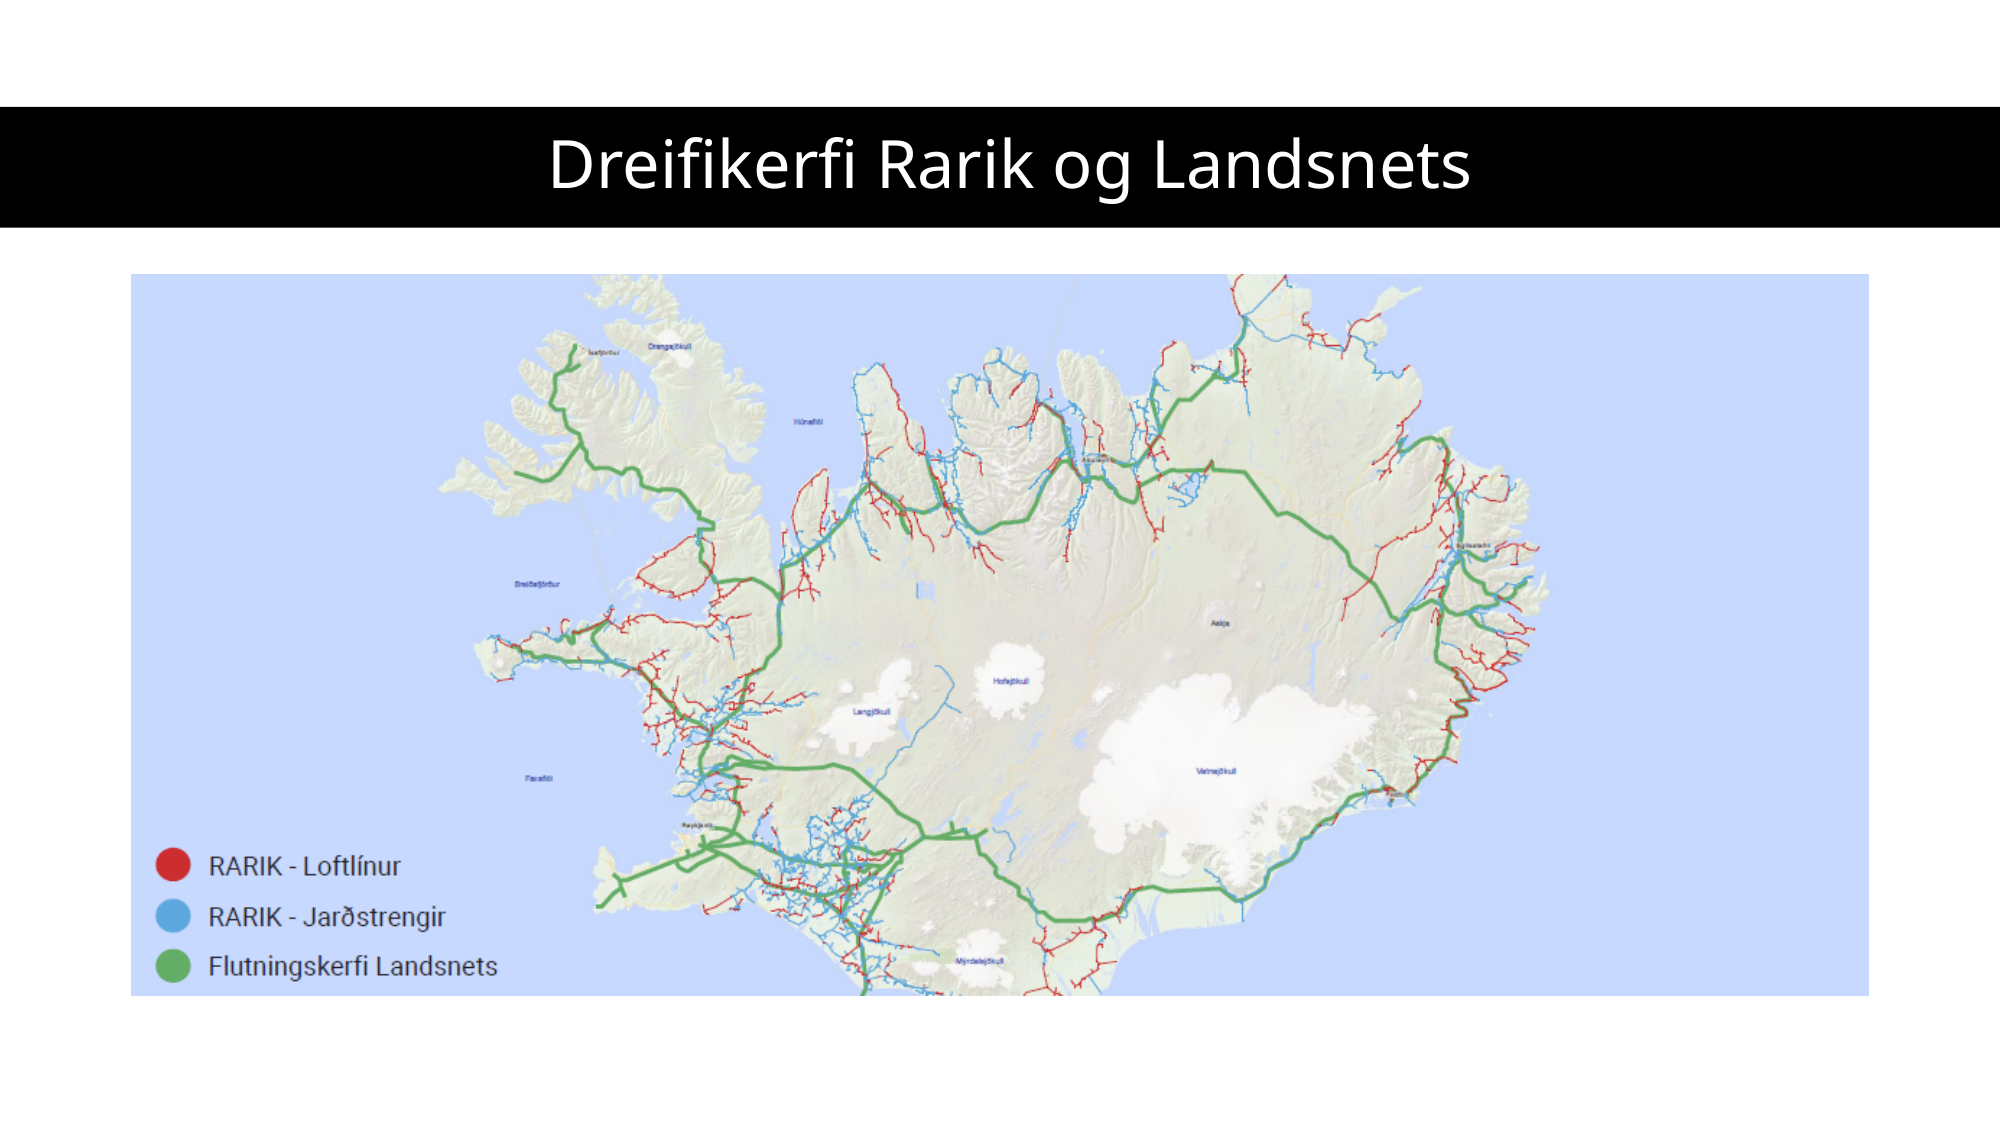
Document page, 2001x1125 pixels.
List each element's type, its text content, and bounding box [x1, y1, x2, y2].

title Dreifikerfi Rarik og Landsnets [91, 105, 1931, 228]
text_box [0, 106, 2000, 229]
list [131, 274, 1869, 996]
